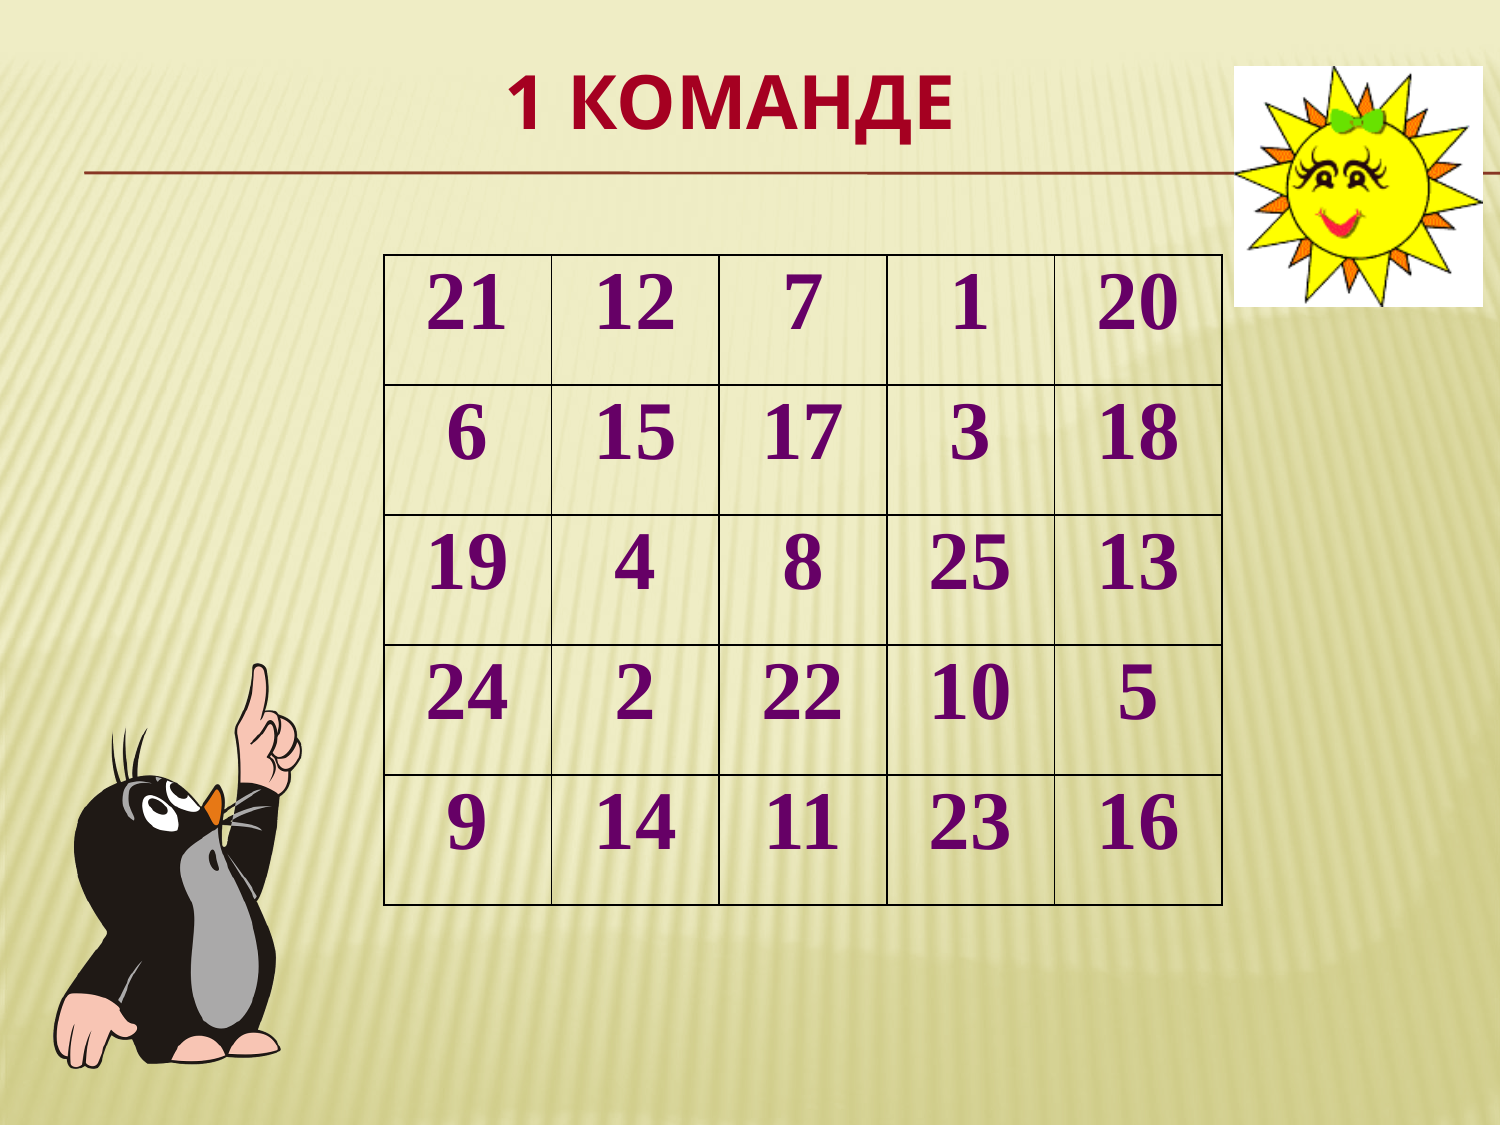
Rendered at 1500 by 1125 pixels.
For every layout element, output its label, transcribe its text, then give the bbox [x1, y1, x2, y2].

table_cell 9 [385, 776, 551, 904]
table_cell 16 [1055, 776, 1221, 904]
table_cell 4 [552, 516, 718, 644]
table_cell 13 [1055, 516, 1221, 644]
table_cell 3 [888, 386, 1054, 514]
table_header 12 [552, 256, 718, 384]
table_cell 6 [385, 386, 551, 514]
title 1 команде [490, 30, 1014, 169]
table_cell 15 [552, 386, 718, 514]
table_header 1 [888, 256, 1054, 384]
picture [1233, 65, 1483, 307]
table_cell 10 [888, 646, 1054, 774]
table_cell 18 [1055, 386, 1221, 514]
table_header 21 [385, 256, 551, 384]
table_header 7 [720, 256, 886, 384]
table_cell 25 [888, 516, 1054, 644]
table_cell 24 [385, 646, 551, 774]
table_cell 17 [720, 386, 886, 514]
table_cell 2 [552, 646, 718, 774]
table_cell 22 [720, 646, 886, 774]
table_header 20 [1055, 256, 1221, 384]
table_cell 19 [385, 516, 551, 644]
table_cell 8 [720, 516, 886, 644]
picture [52, 662, 302, 1069]
table_cell 14 [552, 776, 718, 904]
table_cell 11 [720, 776, 886, 904]
table_cell 5 [1055, 646, 1221, 774]
table_cell 23 [888, 776, 1054, 904]
